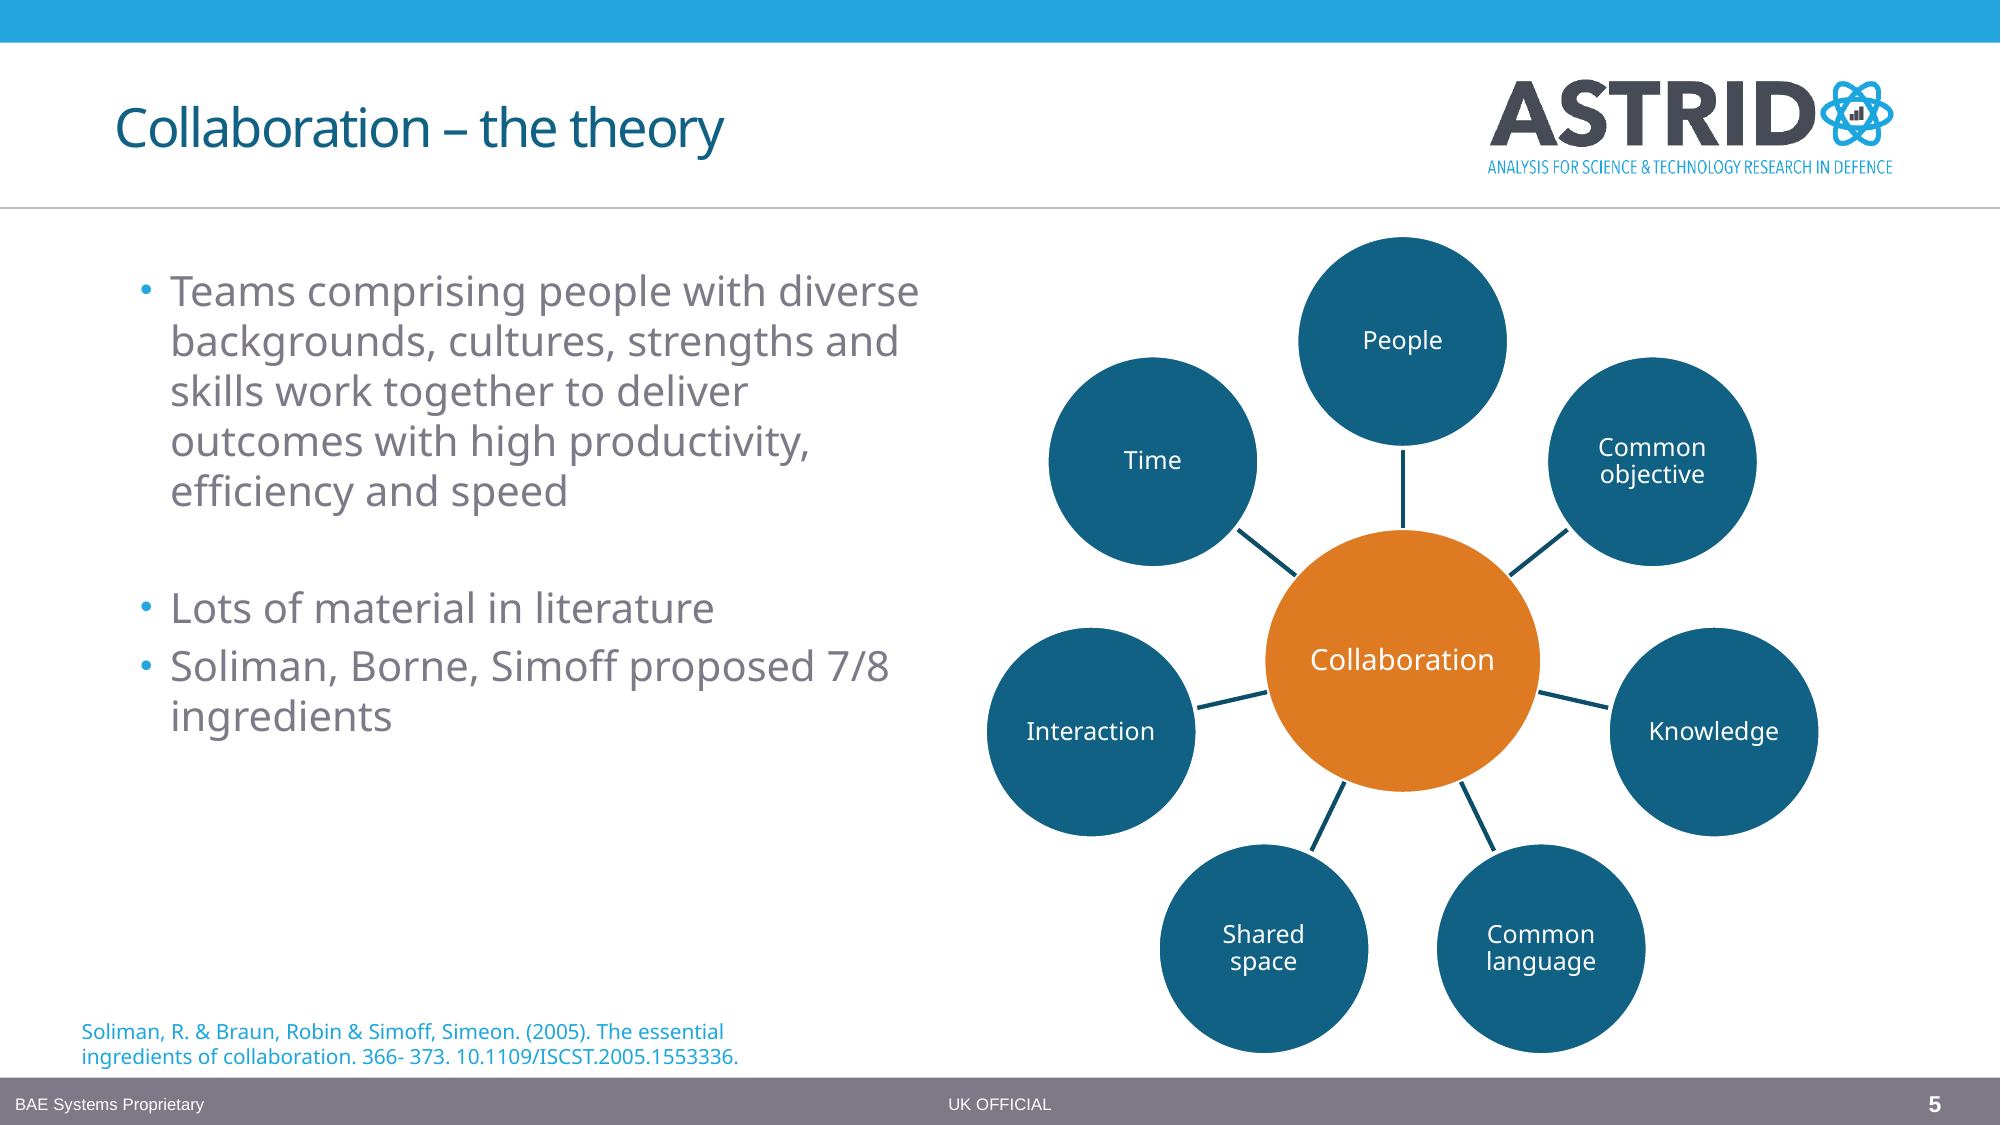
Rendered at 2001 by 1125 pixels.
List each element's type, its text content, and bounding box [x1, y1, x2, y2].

picture [1482, 73, 1900, 179]
text_box [99, 231, 904, 1011]
text_box Teams comprising people with diverse backgrounds, cultures, strengths and skills work together to deliver outcomes with high productivity, efficiency and speed Lots of material in literature Soliman, Borne, Simoff proposed 7/8 ingredients [125, 256, 941, 1088]
title Collaboration – the theory [99, 54, 1400, 197]
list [905, 231, 1901, 1059]
slide_number 5 [1913, 1082, 2000, 1125]
text_box Soliman, R. & Braun, Robin & Simoff, Simeon. (2005). The essential ingredients of collaboration. 366- 373. 10.1109/ISCST.2005.1553336. [66, 1011, 847, 1076]
